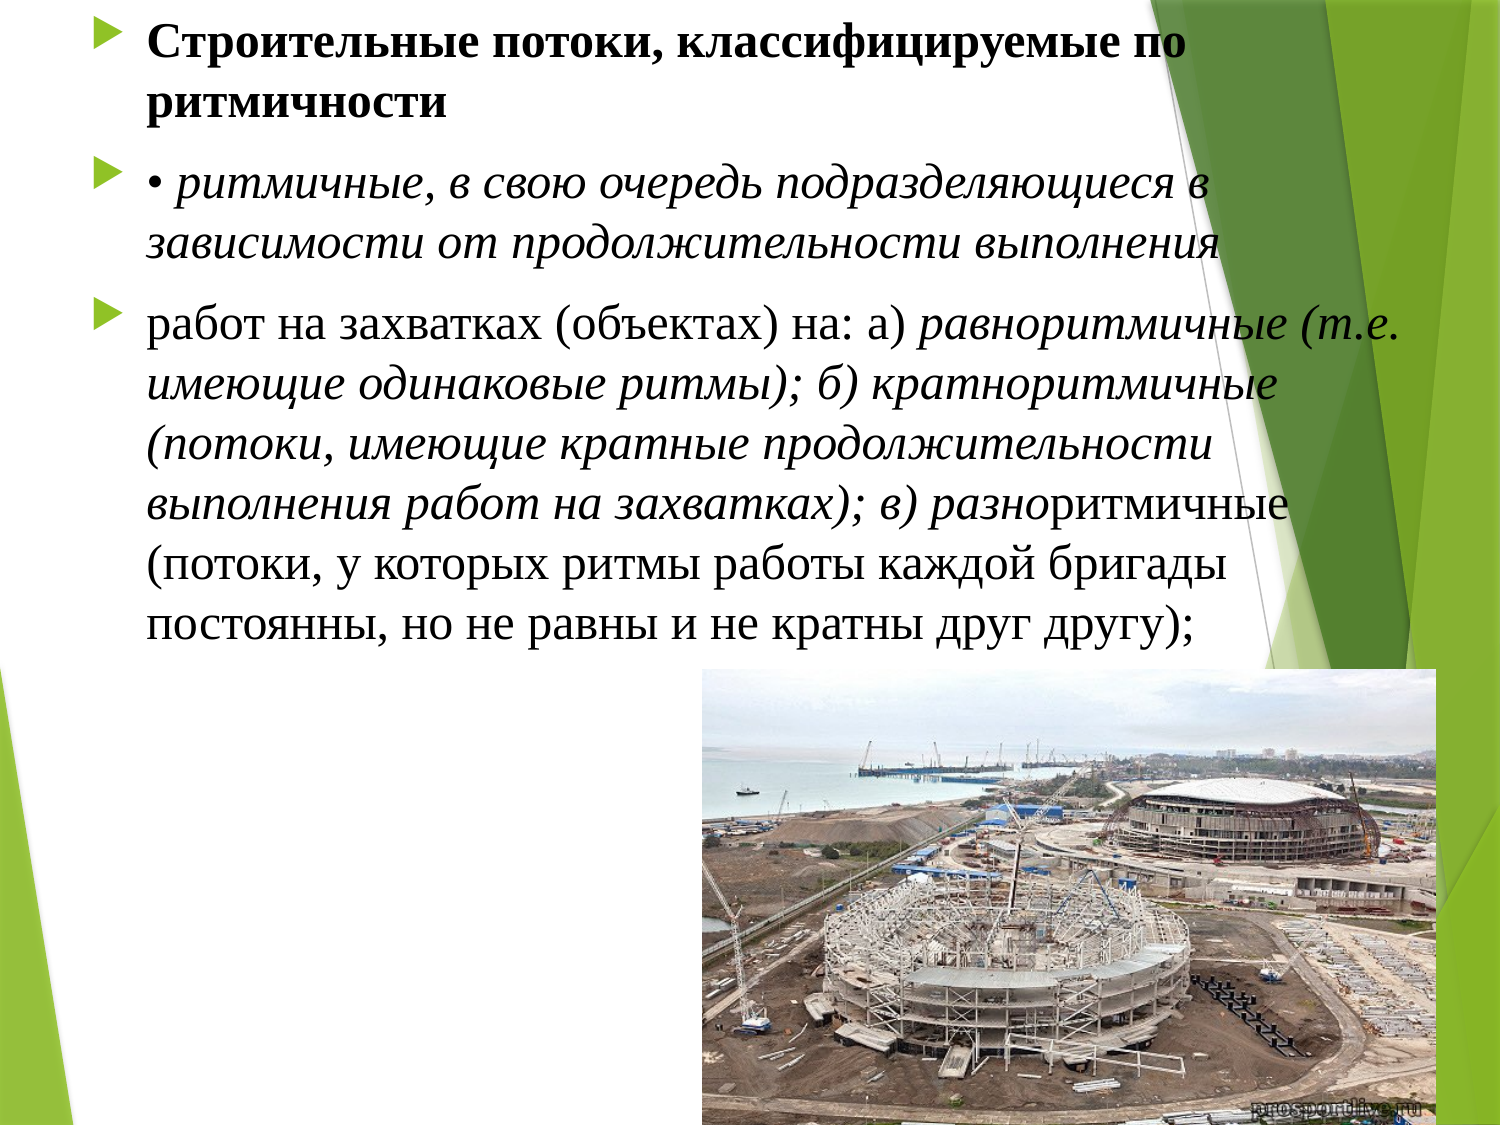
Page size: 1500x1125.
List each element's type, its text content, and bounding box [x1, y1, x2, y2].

list Строительные потоки, классифицируемые по ритмичности • ритмичные, в свою очередь подразделяющиеся в зависимости от продолжительности выполнения работ на захватках (объектах) на: а) равноритмичные (т.е. имеющие одинаковые ритмы); б) кратноритмичные (потоки, имеющие кратные продолжительности выполнения работ на захватках); в) разноритмичные (потоки, у которых ритмы работы каждой бригады постоянны, но не равны и не кратны друг другу); [75, 0, 1425, 1005]
picture [702, 669, 1436, 1125]
